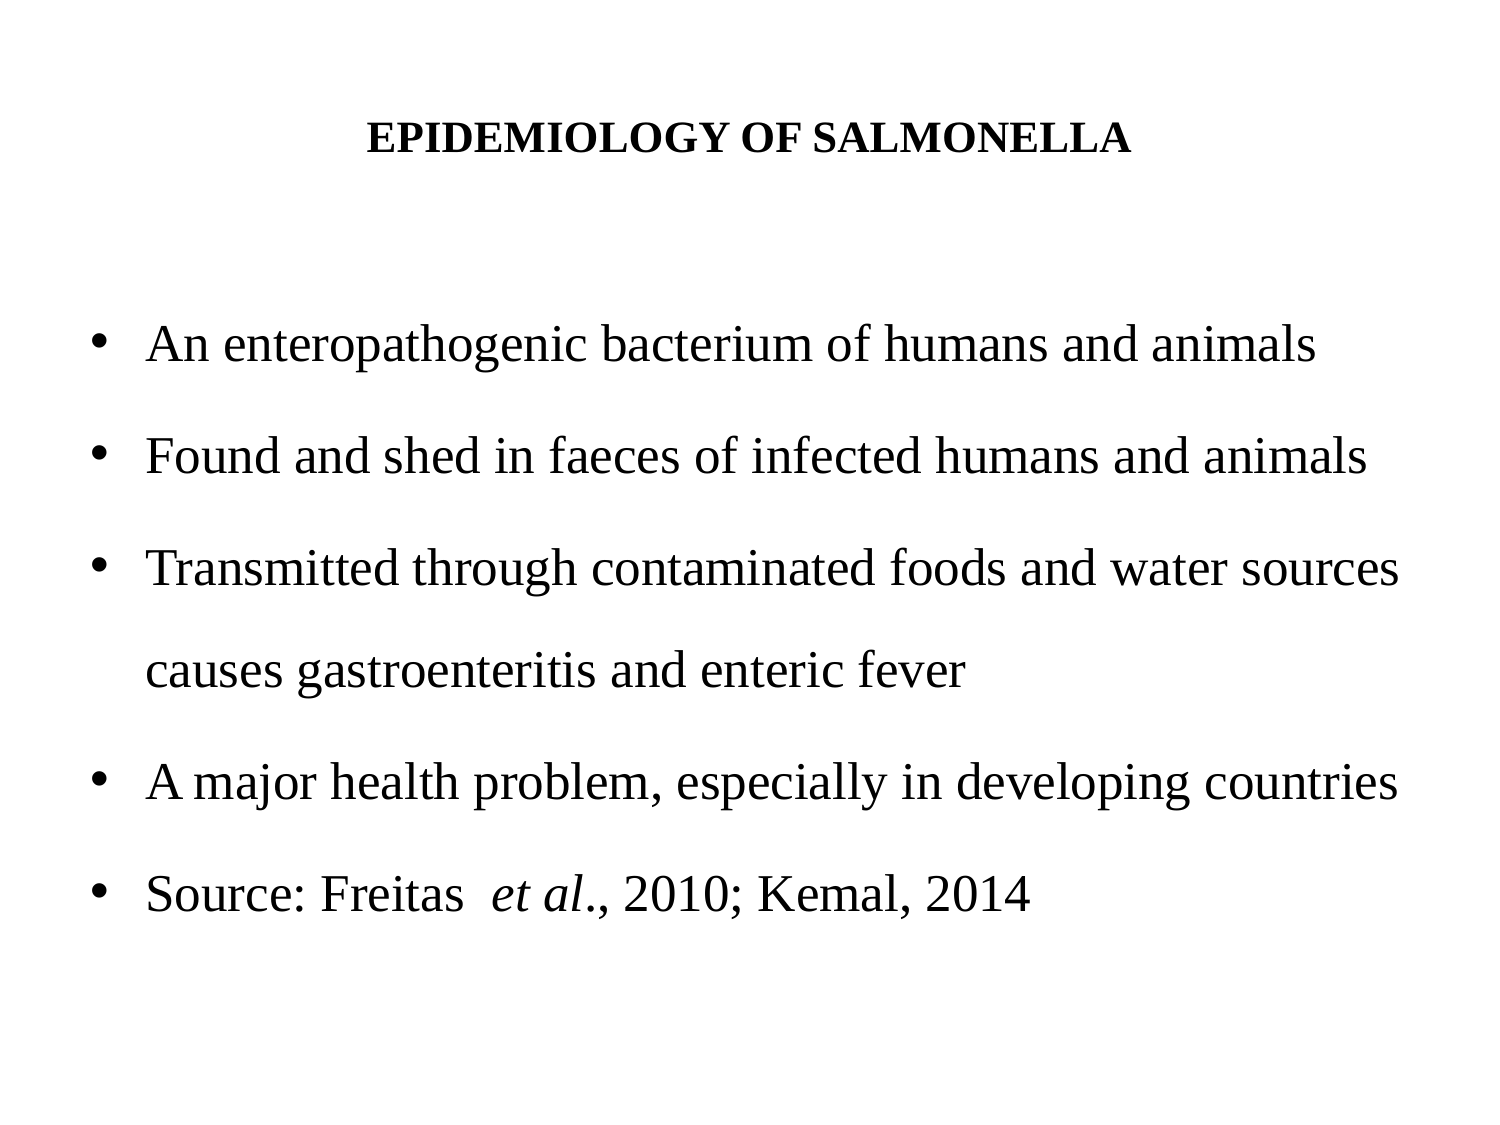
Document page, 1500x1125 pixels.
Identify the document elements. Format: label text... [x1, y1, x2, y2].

title EPIDEMIOLOGY OF SALMONELLA [75, 45, 1425, 225]
list An enteropathogenic bacterium of humans and animals Found and shed in faeces of infected humans and animals Transmitted through contaminated foods and water sources causes gastroenteritis and enteric fever A major health problem, especially in developing countries Source: Freitas et al., 2010; Kemal, 2014 [75, 262, 1425, 1005]
